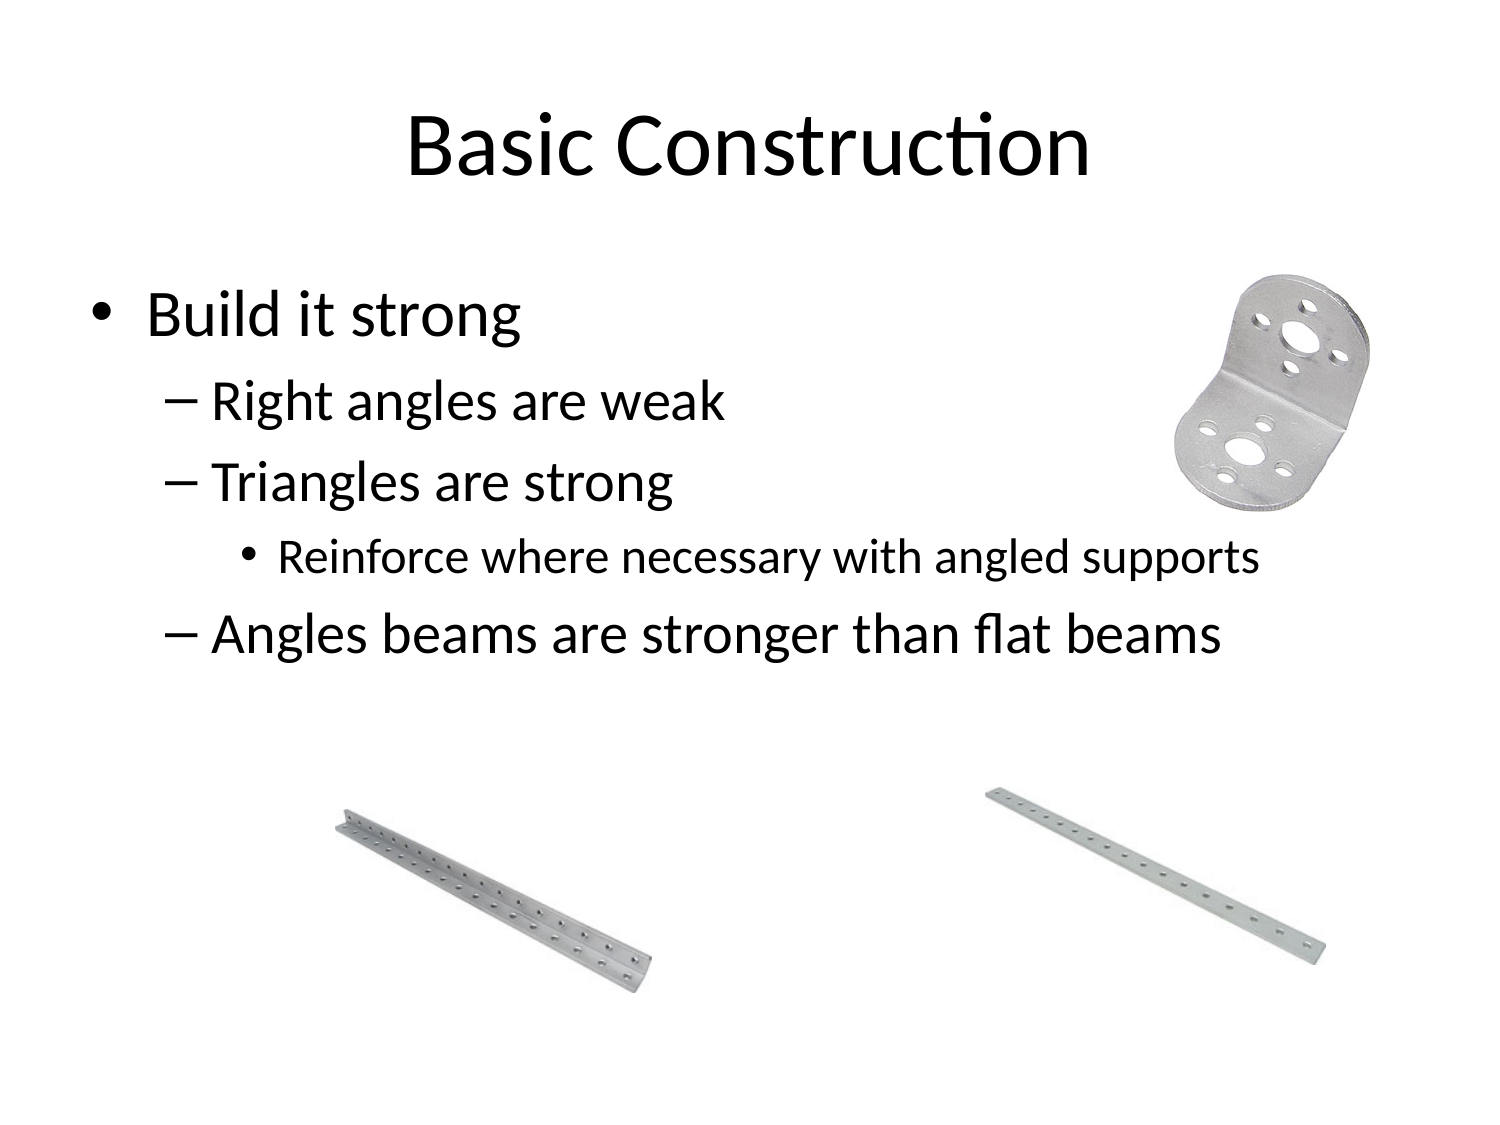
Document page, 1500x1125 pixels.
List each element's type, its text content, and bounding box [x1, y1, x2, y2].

title Basic Construction [75, 45, 1425, 233]
list Build it strong Right angles are weak Triangles are strong Reinforce where necessary with angled supports Angles beams are stronger than flat beams [75, 262, 1425, 1005]
picture [1174, 274, 1370, 513]
picture [985, 787, 1327, 966]
picture [335, 808, 652, 993]
